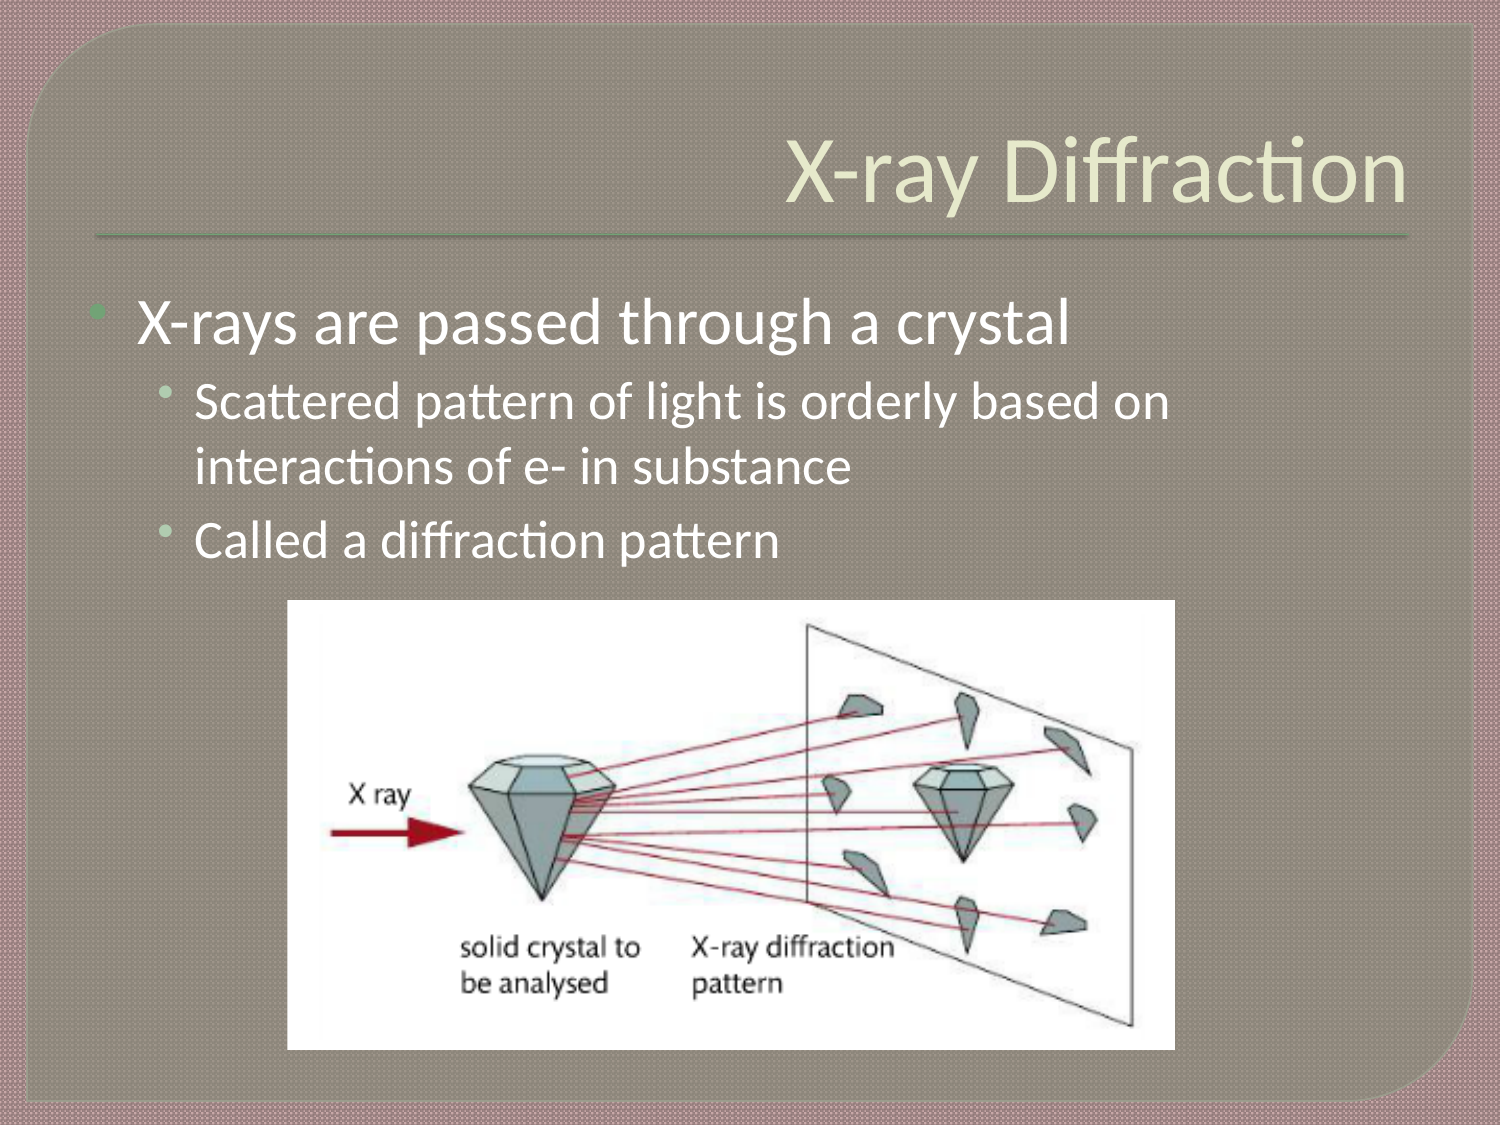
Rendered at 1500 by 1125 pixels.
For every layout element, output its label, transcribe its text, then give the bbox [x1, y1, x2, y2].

list X-rays are passed through a crystal Scattered pattern of light is orderly based on interactions of e- in substance Called a diffraction pattern [75, 270, 1425, 1013]
picture [287, 599, 1176, 1051]
title X-ray Diffraction [75, 41, 1425, 230]
